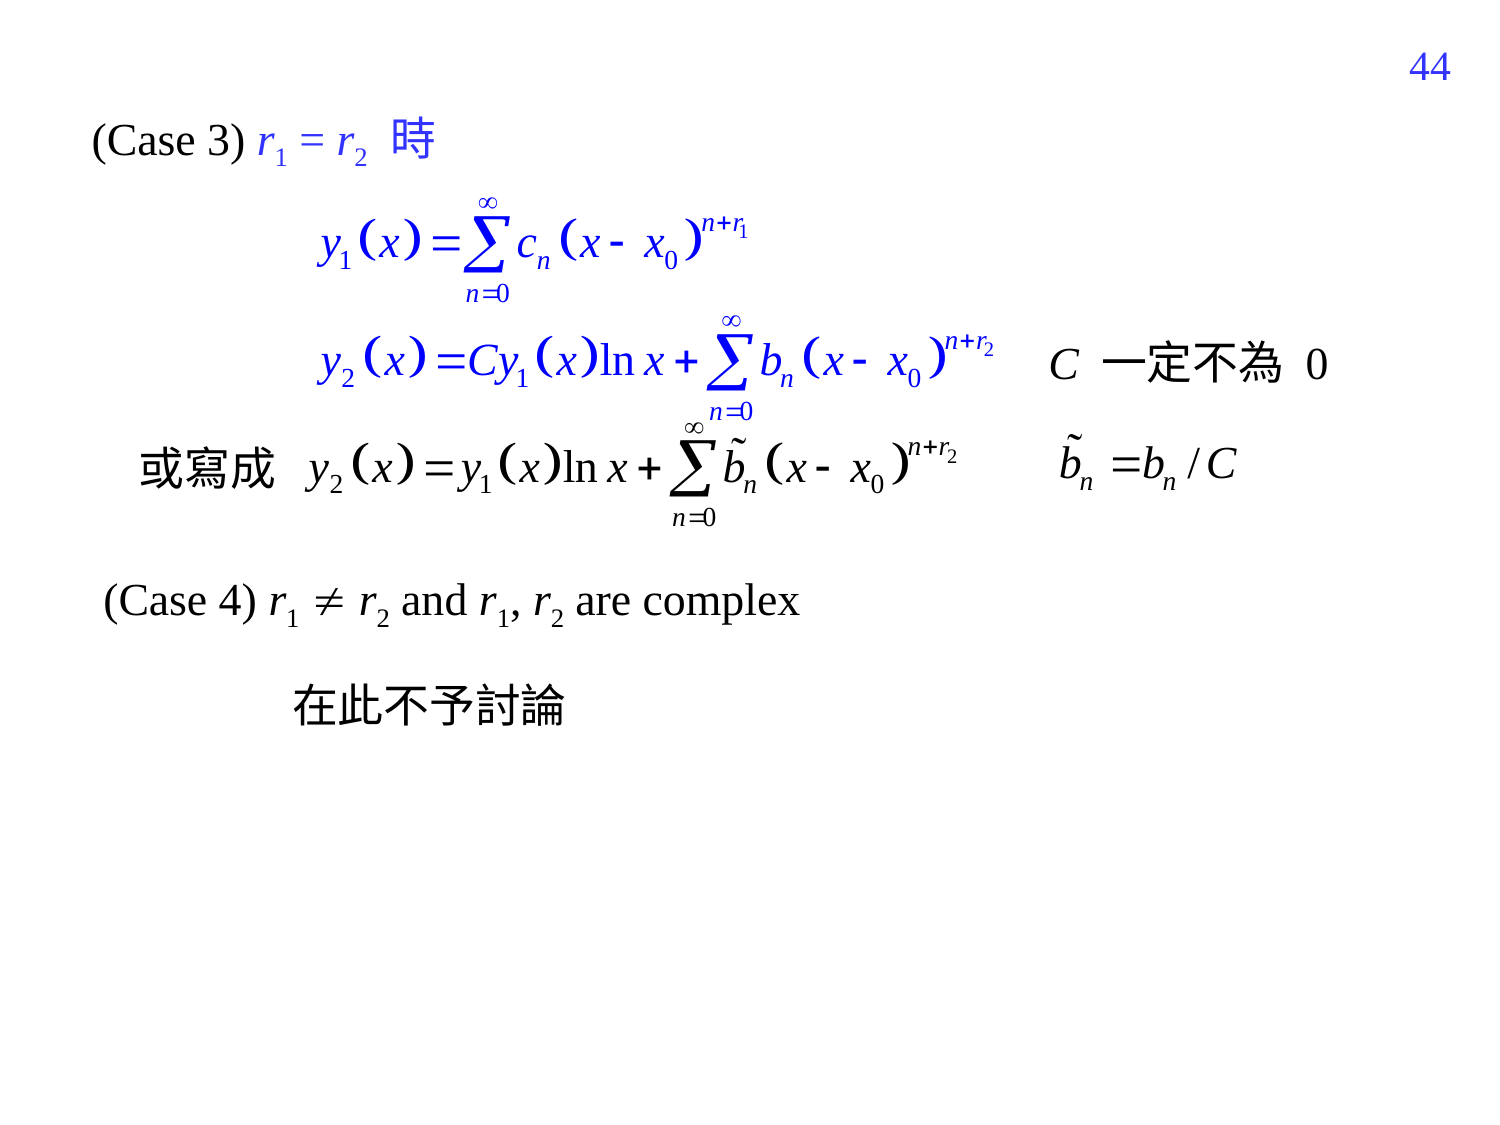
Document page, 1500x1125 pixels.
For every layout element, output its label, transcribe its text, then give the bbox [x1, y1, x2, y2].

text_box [312, 302, 1006, 427]
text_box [300, 408, 969, 533]
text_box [312, 184, 758, 301]
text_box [1056, 432, 1243, 496]
slide_number 314 [1304, 30, 1467, 110]
text_box 在此不予討論 [277, 669, 940, 739]
text_box C 一定不為 0 [1033, 326, 1376, 396]
text_box (Case 4) r1  r2 and r1, r2 are complex [88, 562, 1199, 640]
text_box (Case 3) r1 = r2 時 [76, 101, 1187, 257]
text_box 或寫成 [123, 432, 295, 503]
